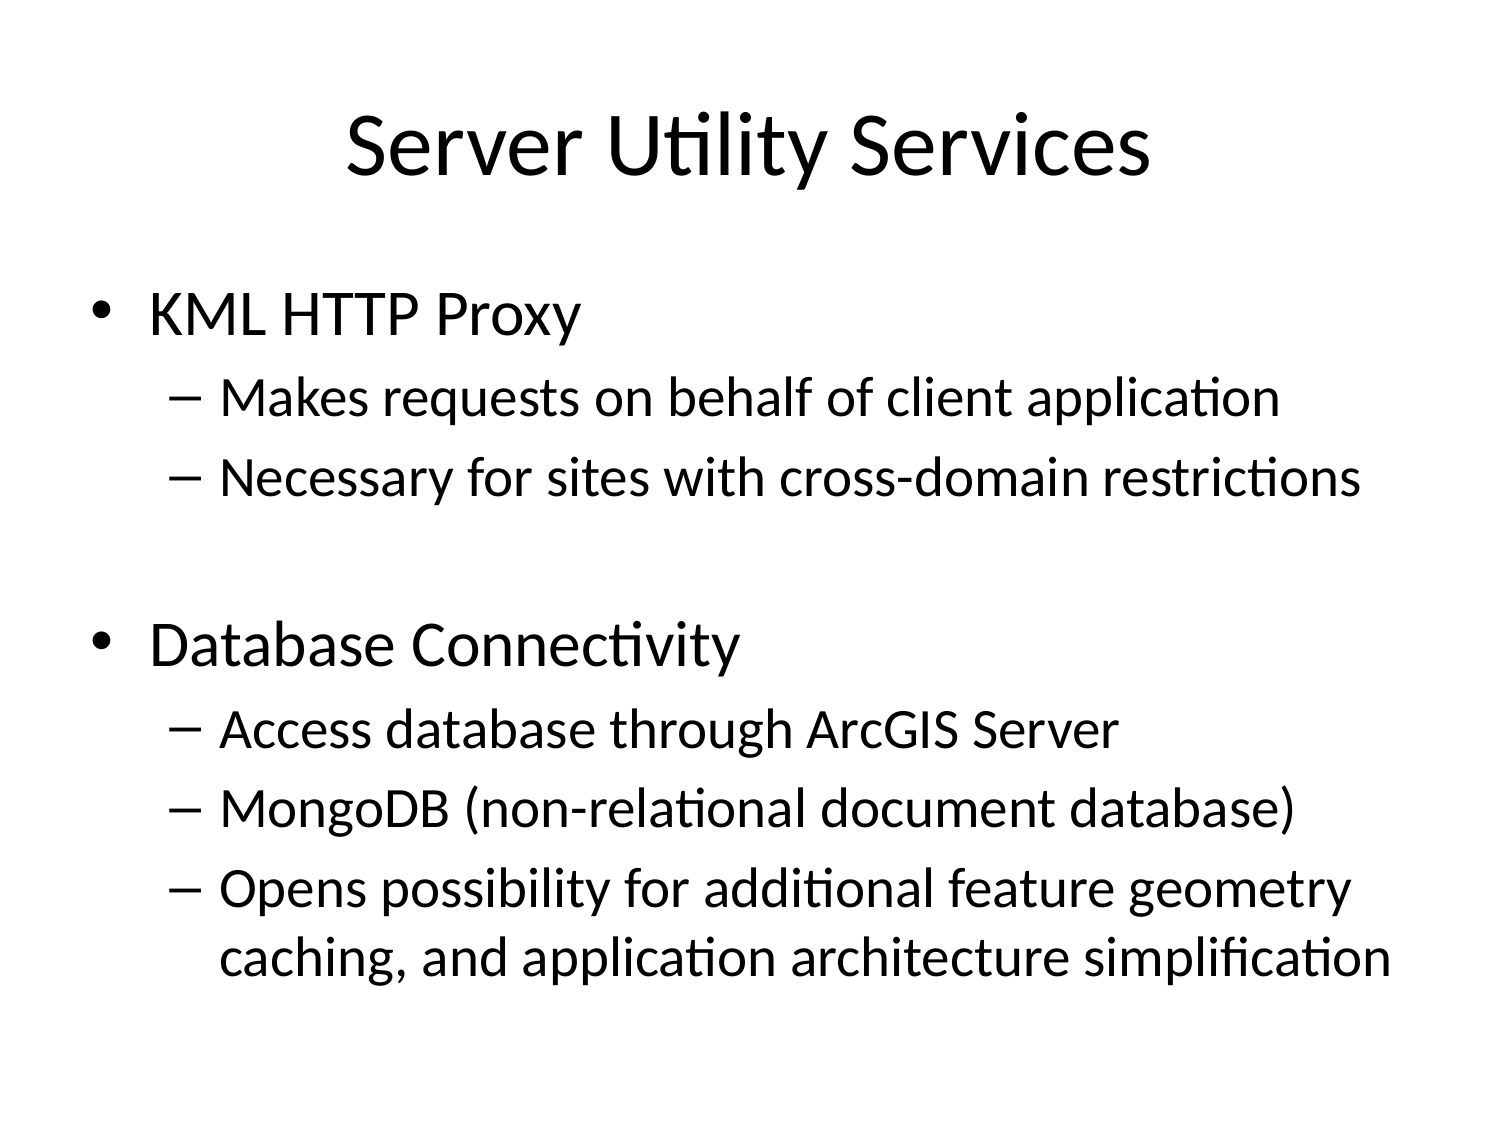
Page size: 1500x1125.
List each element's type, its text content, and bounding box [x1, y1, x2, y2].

list KML HTTP Proxy Makes requests on behalf of client application Necessary for sites with cross-domain restrictions Database Connectivity Access database through ArcGIS Server MongoDB (non-relational document database) Opens possibility for additional feature geometry caching, and application architecture simplification [75, 262, 1425, 1005]
title Server Utility Services [75, 45, 1425, 233]
